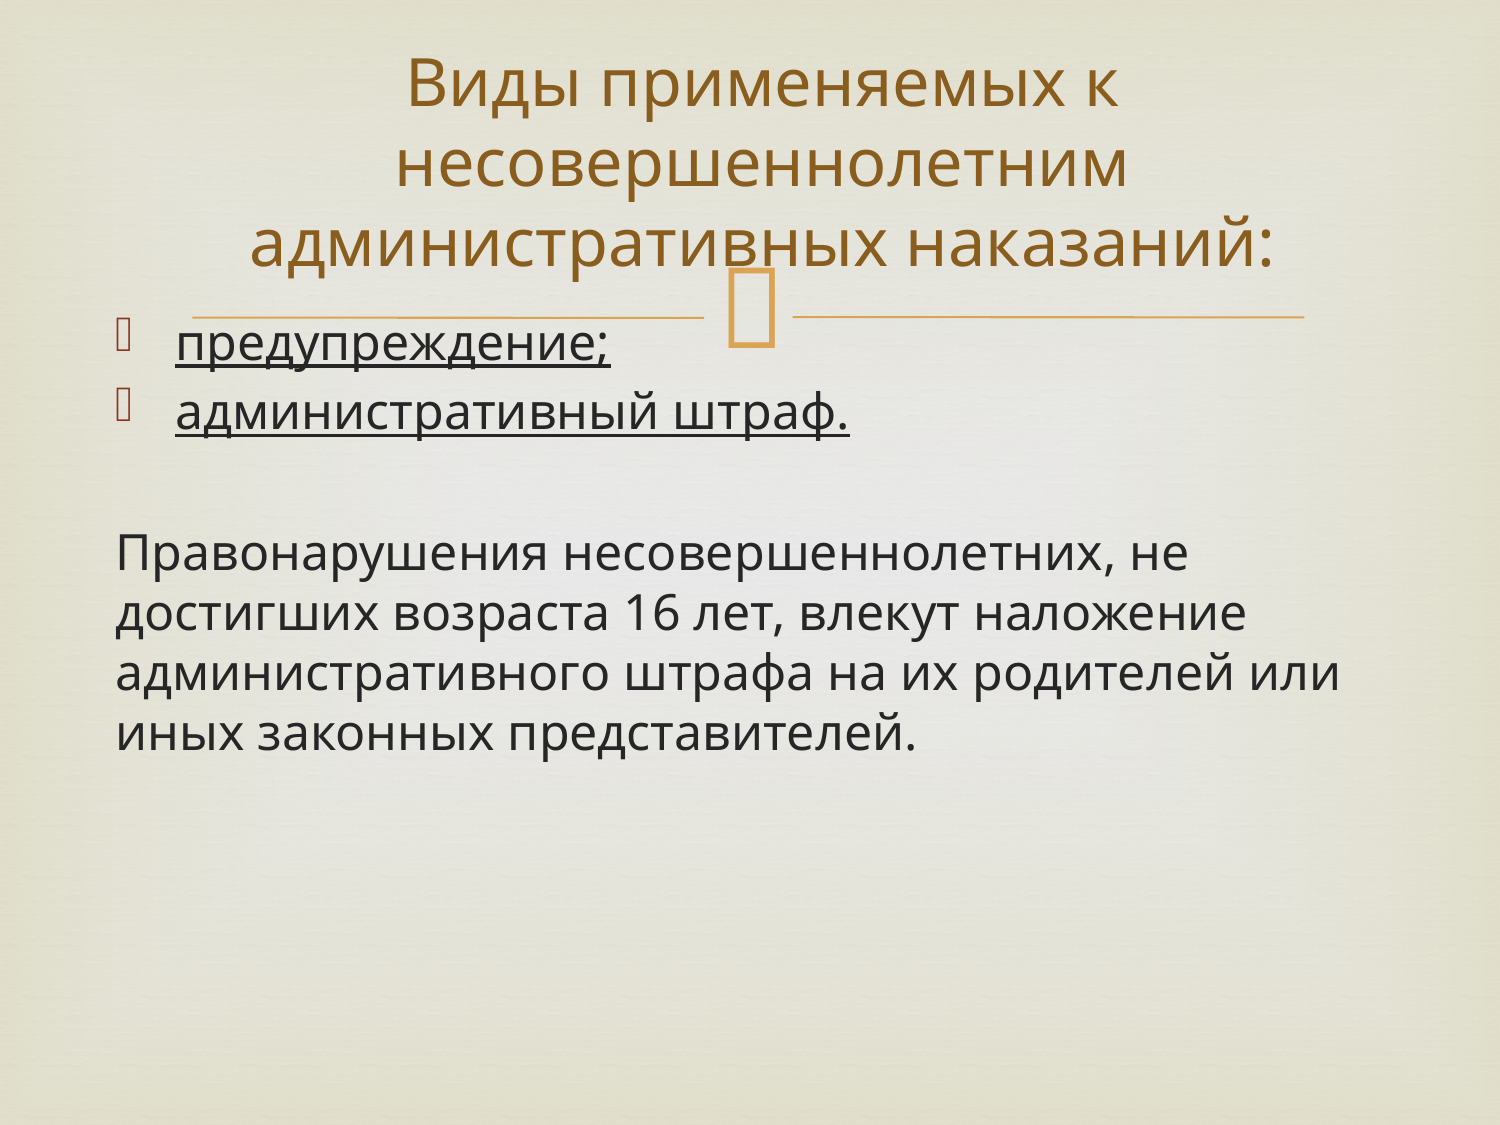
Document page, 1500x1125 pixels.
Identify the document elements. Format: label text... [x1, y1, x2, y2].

title Виды применяемых к несовершеннолетним административных наказаний: [76, 31, 1449, 288]
list предупреждение; административный штраф. Правонарушения несовершеннолетних, не достигших возраста 16 лет, влекут наложение административного штрафа на их родителей или иных законных представителей. [100, 302, 1451, 1046]
